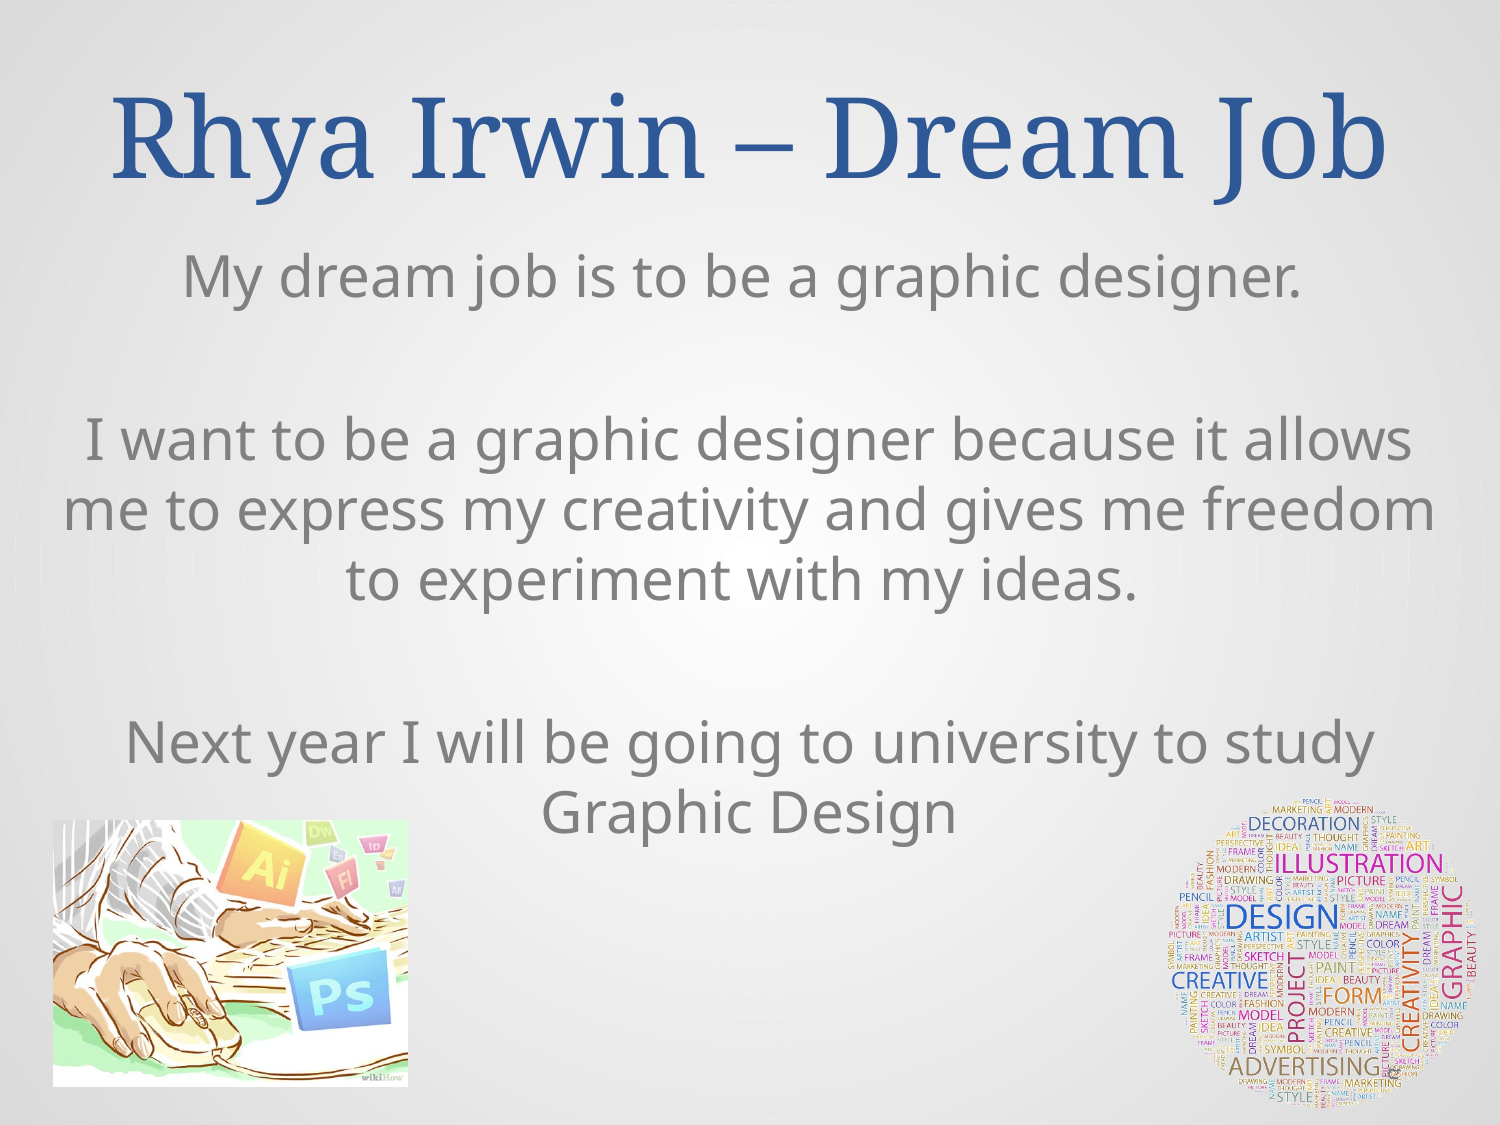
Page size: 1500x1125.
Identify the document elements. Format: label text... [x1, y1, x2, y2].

picture [1168, 798, 1476, 1108]
title Rhya Irwin – Dream Job [0, 0, 1500, 209]
list My dream job is to be a graphic designer. I want to be a graphic designer because it allows me to express my creativity and gives me freedom to experiment with my ideas. Next year I will be going to university to study Graphic Design [41, 231, 1459, 975]
picture [52, 819, 408, 1087]
